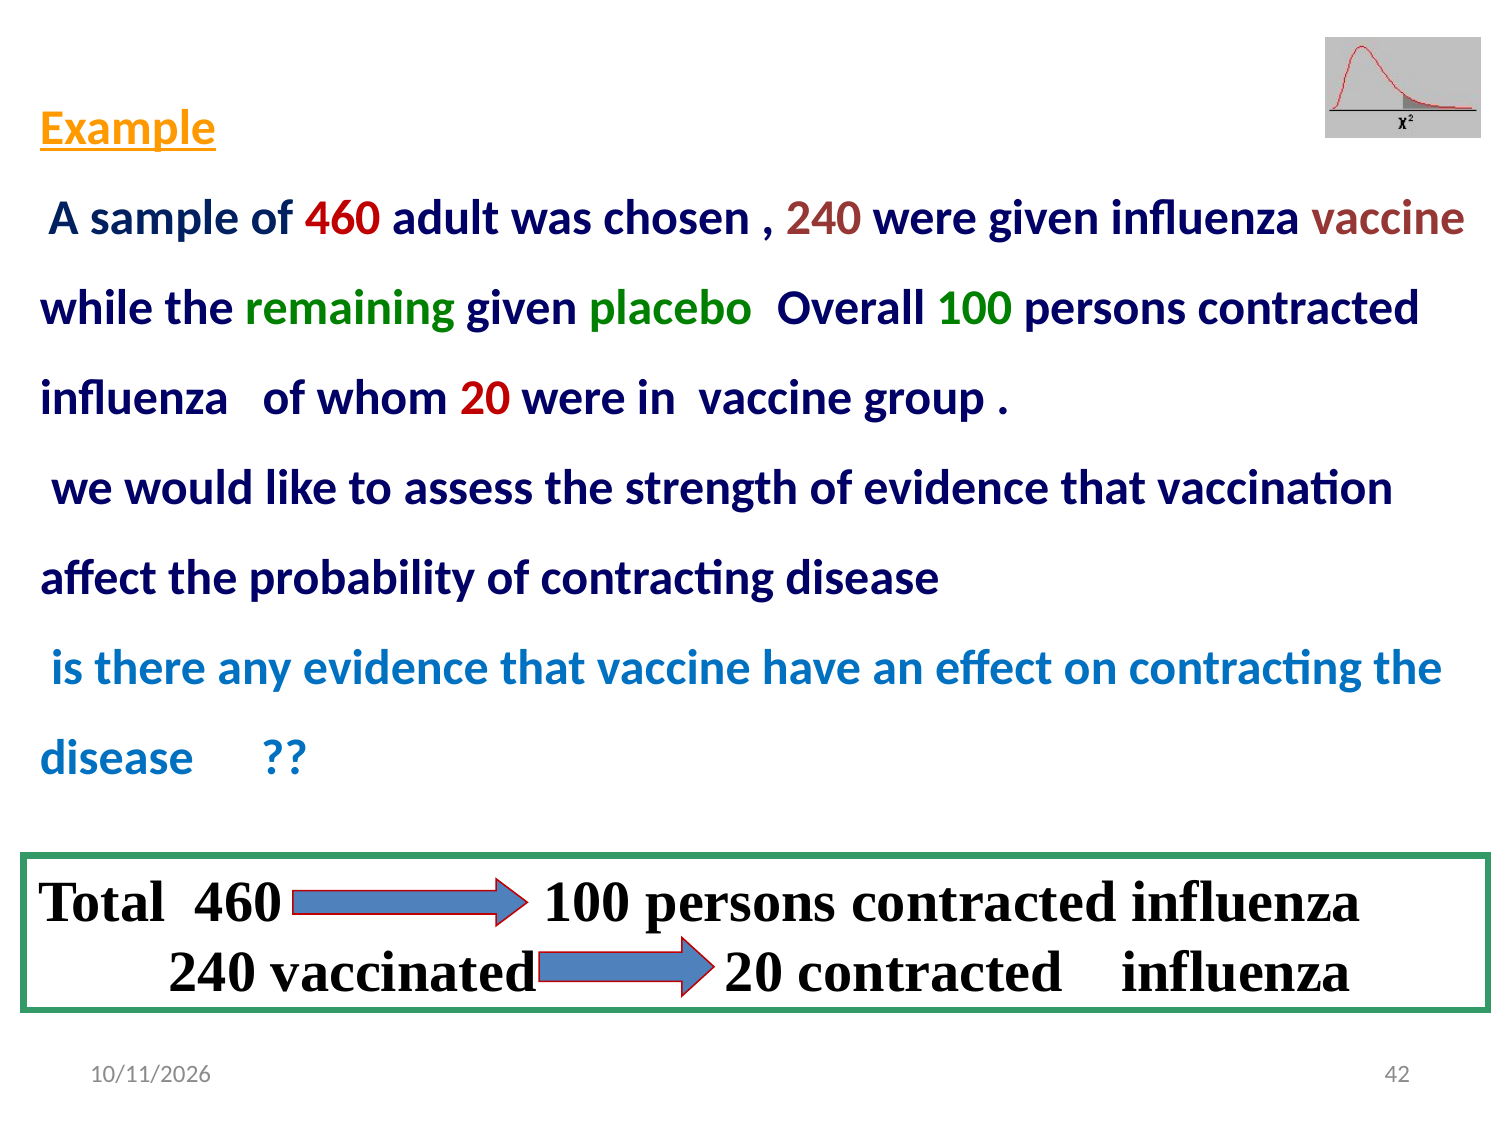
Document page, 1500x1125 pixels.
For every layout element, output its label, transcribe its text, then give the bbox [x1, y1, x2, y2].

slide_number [75, 1042, 425, 1103]
text_box Total 460 100 persons contracted influenza 240 vaccinated 20 contracted influenza [23, 855, 1489, 1011]
slide_number 42 [1074, 1042, 1425, 1103]
picture [1324, 37, 1481, 138]
text_box Example A sample of 460 adult was chosen , 240 were given influenza vaccine while the remaining given placebo. Overall 100 persons contracted influenza of whom 20 were in vaccine group . we would like to assess the strength of evidence that vaccination affect the probability of contracting disease is there any evidence that vaccine have an effect on contracting the disease ?? [24, 87, 1500, 793]
